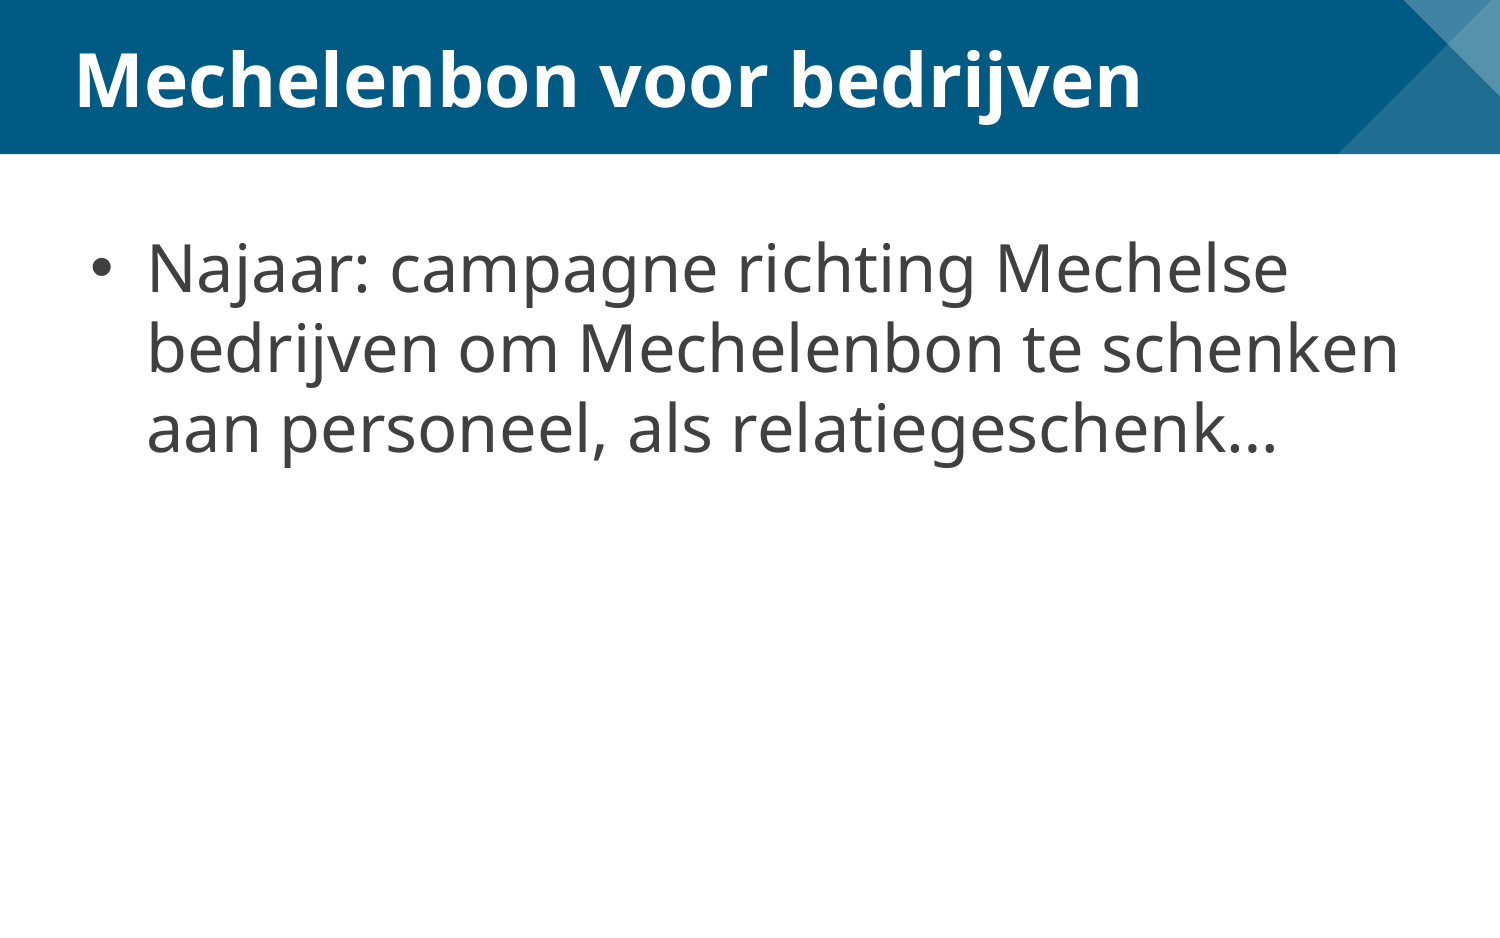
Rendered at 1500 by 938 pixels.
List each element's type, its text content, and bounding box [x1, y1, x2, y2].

list Najaar: campagne richting Mechelse bedrijven om Mechelenbon te schenken aan personeel, als relatiegeschenk… [75, 218, 1425, 838]
title Mechelenbon voor bedrijven [59, 0, 1409, 155]
